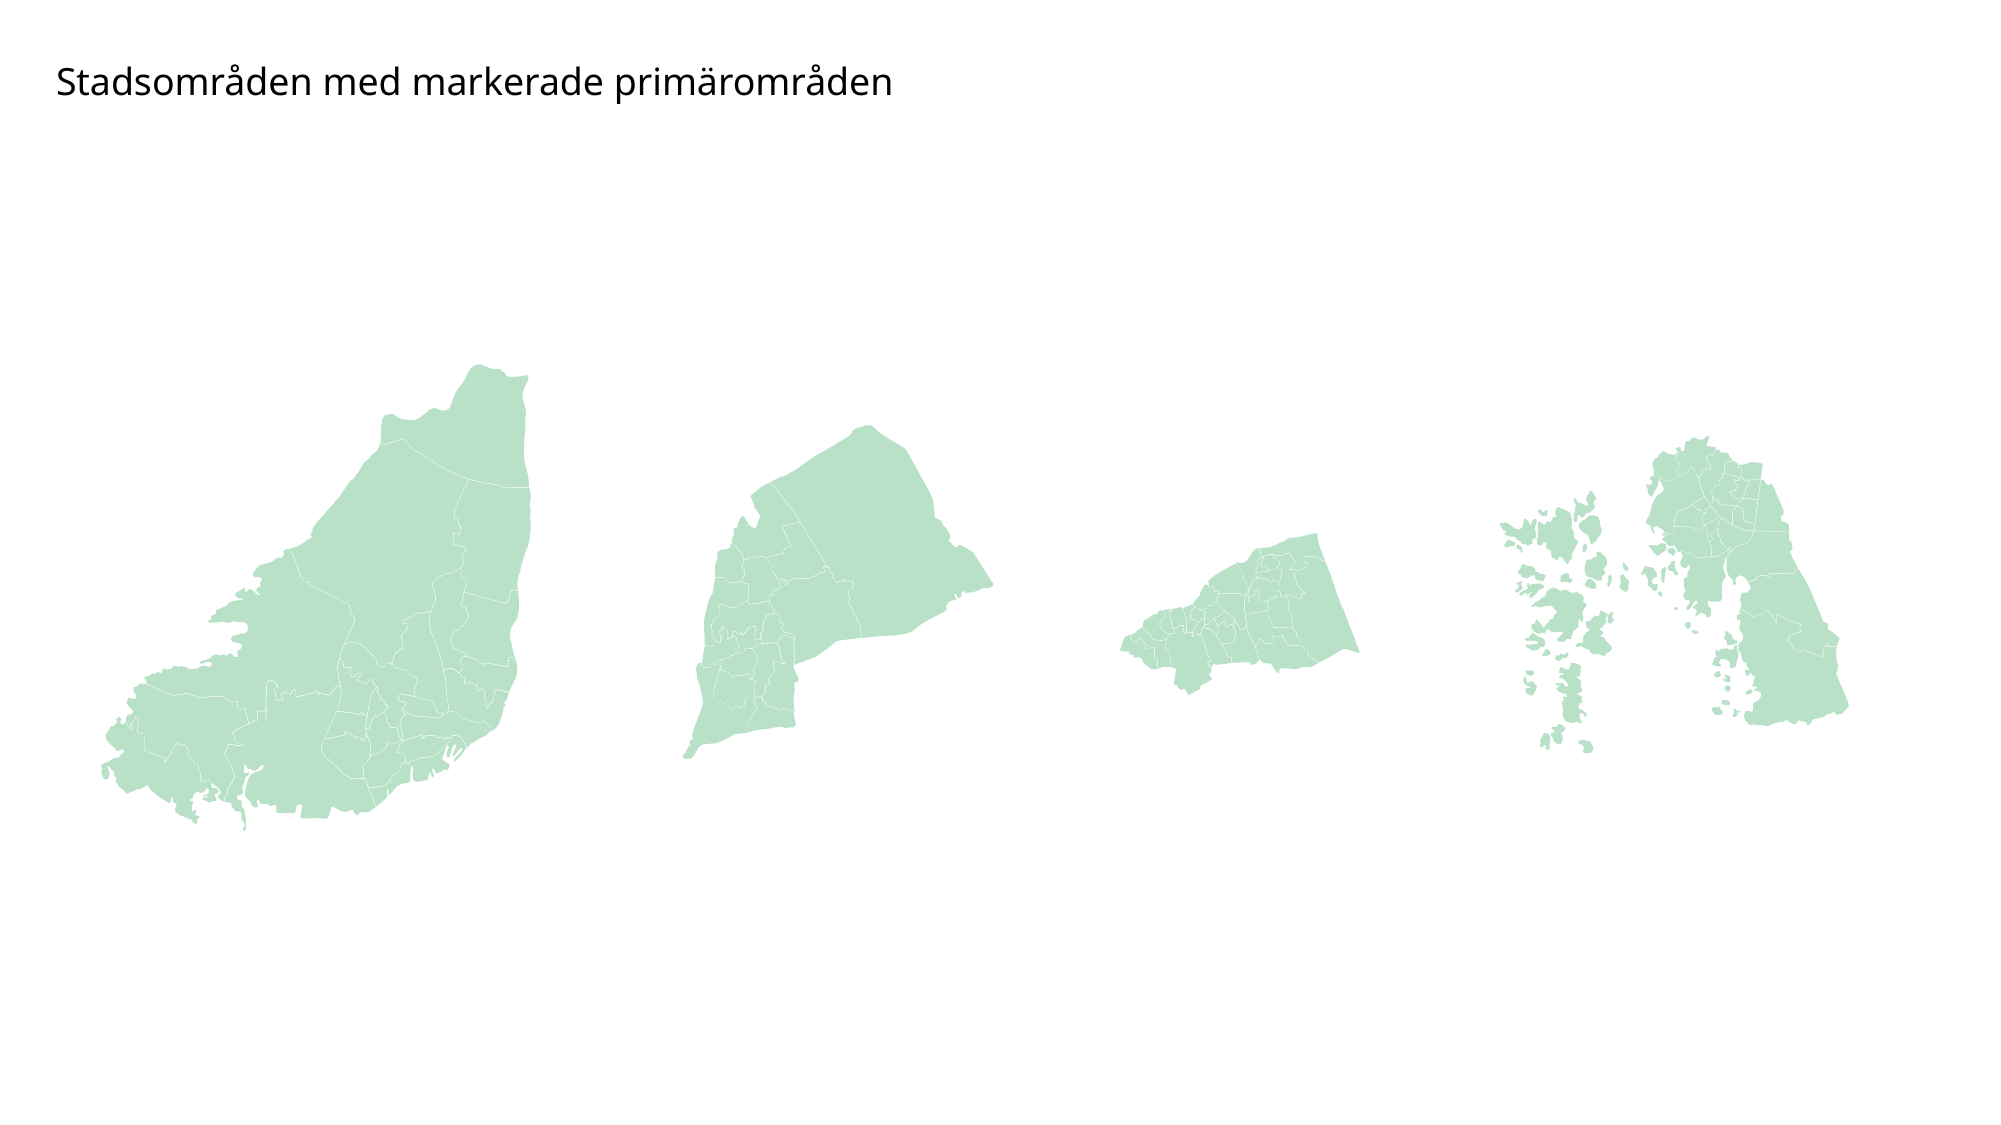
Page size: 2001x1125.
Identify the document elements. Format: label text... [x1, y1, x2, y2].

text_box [1499, 435, 1850, 754]
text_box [682, 425, 994, 759]
text_box Stadsområden med markerade primärområden [55, 57, 1160, 104]
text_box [1119, 533, 1360, 696]
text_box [100, 364, 531, 832]
